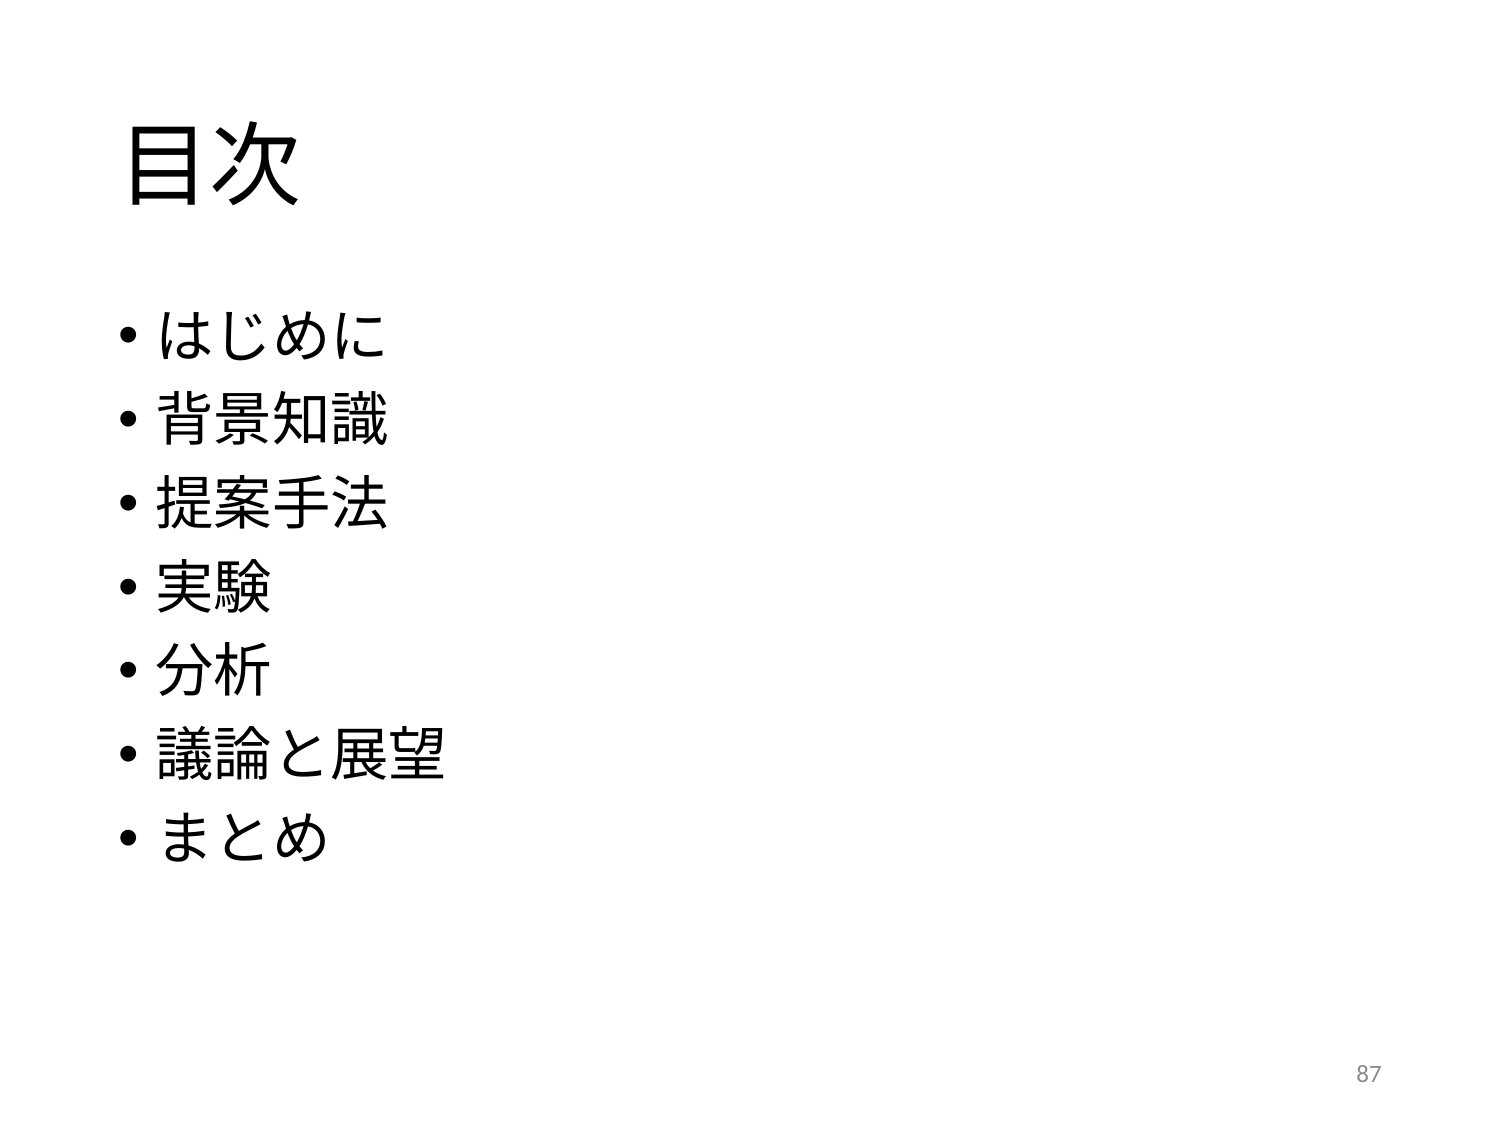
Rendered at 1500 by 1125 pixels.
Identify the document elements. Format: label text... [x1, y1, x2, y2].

list はじめに 背景知識 提案手法 実験 分析 議論と展望 まとめ [103, 299, 1397, 1014]
title 目次 [103, 59, 1397, 278]
slide_number 87 [1059, 1042, 1397, 1103]
